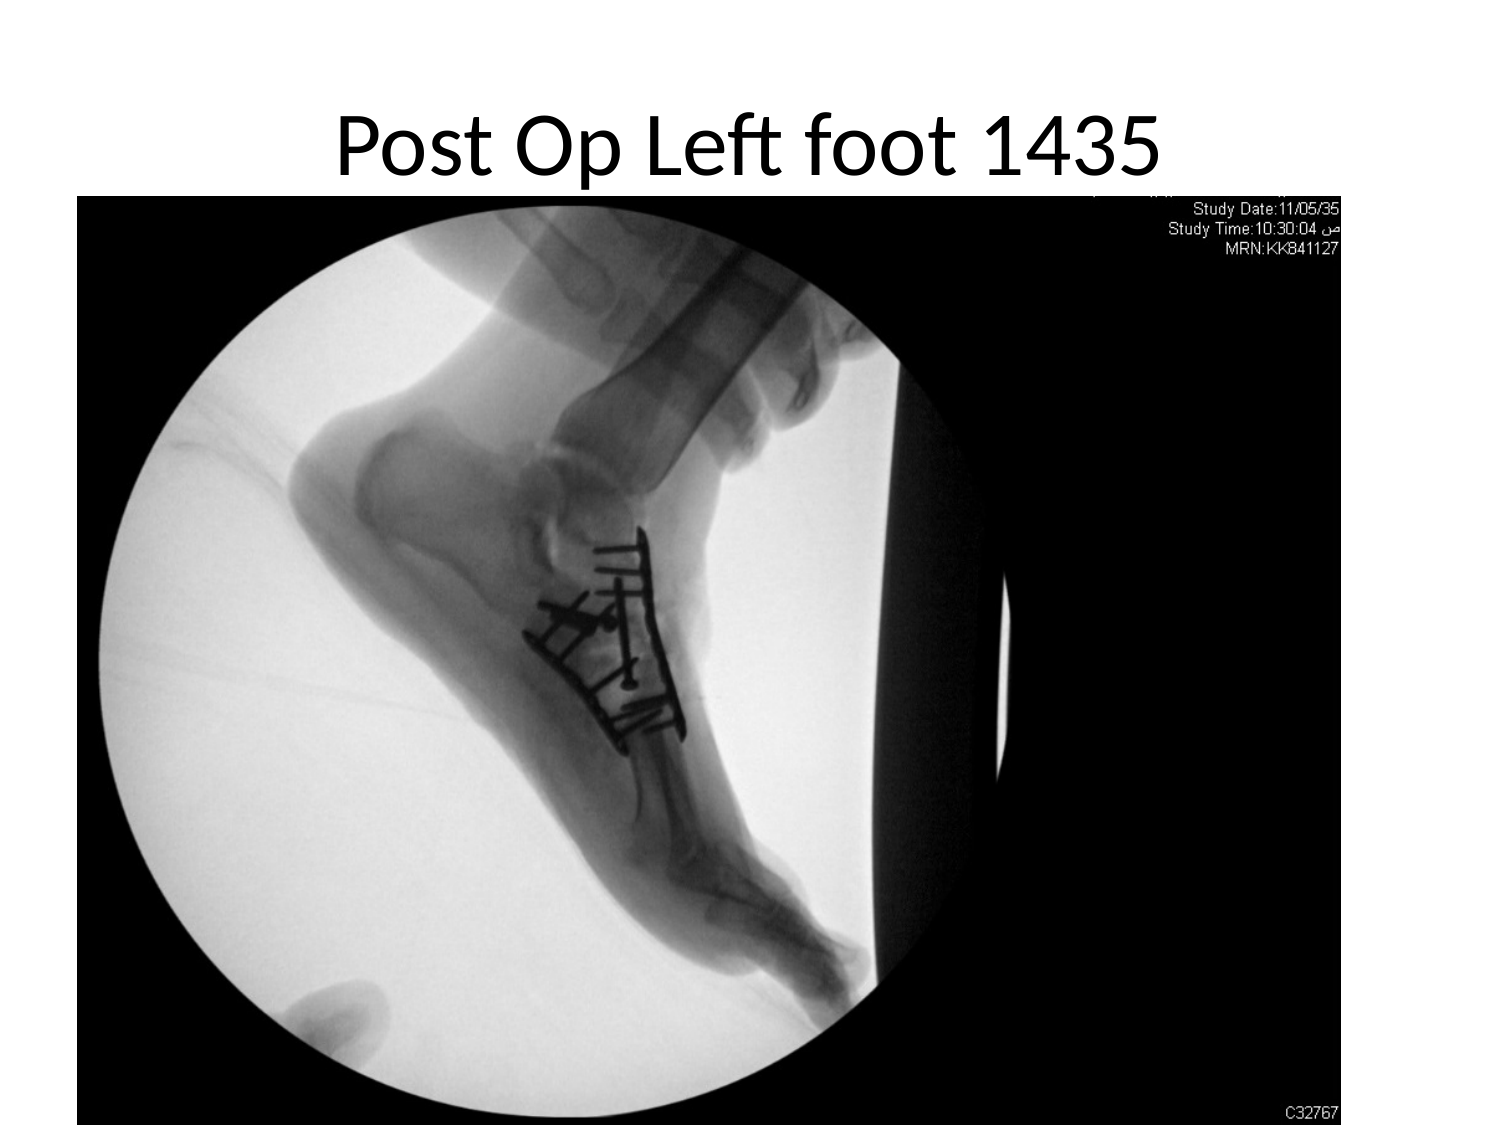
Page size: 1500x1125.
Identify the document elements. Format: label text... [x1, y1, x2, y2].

picture [77, 195, 1341, 1125]
title Post Op Left foot 1435 [75, 45, 1425, 233]
